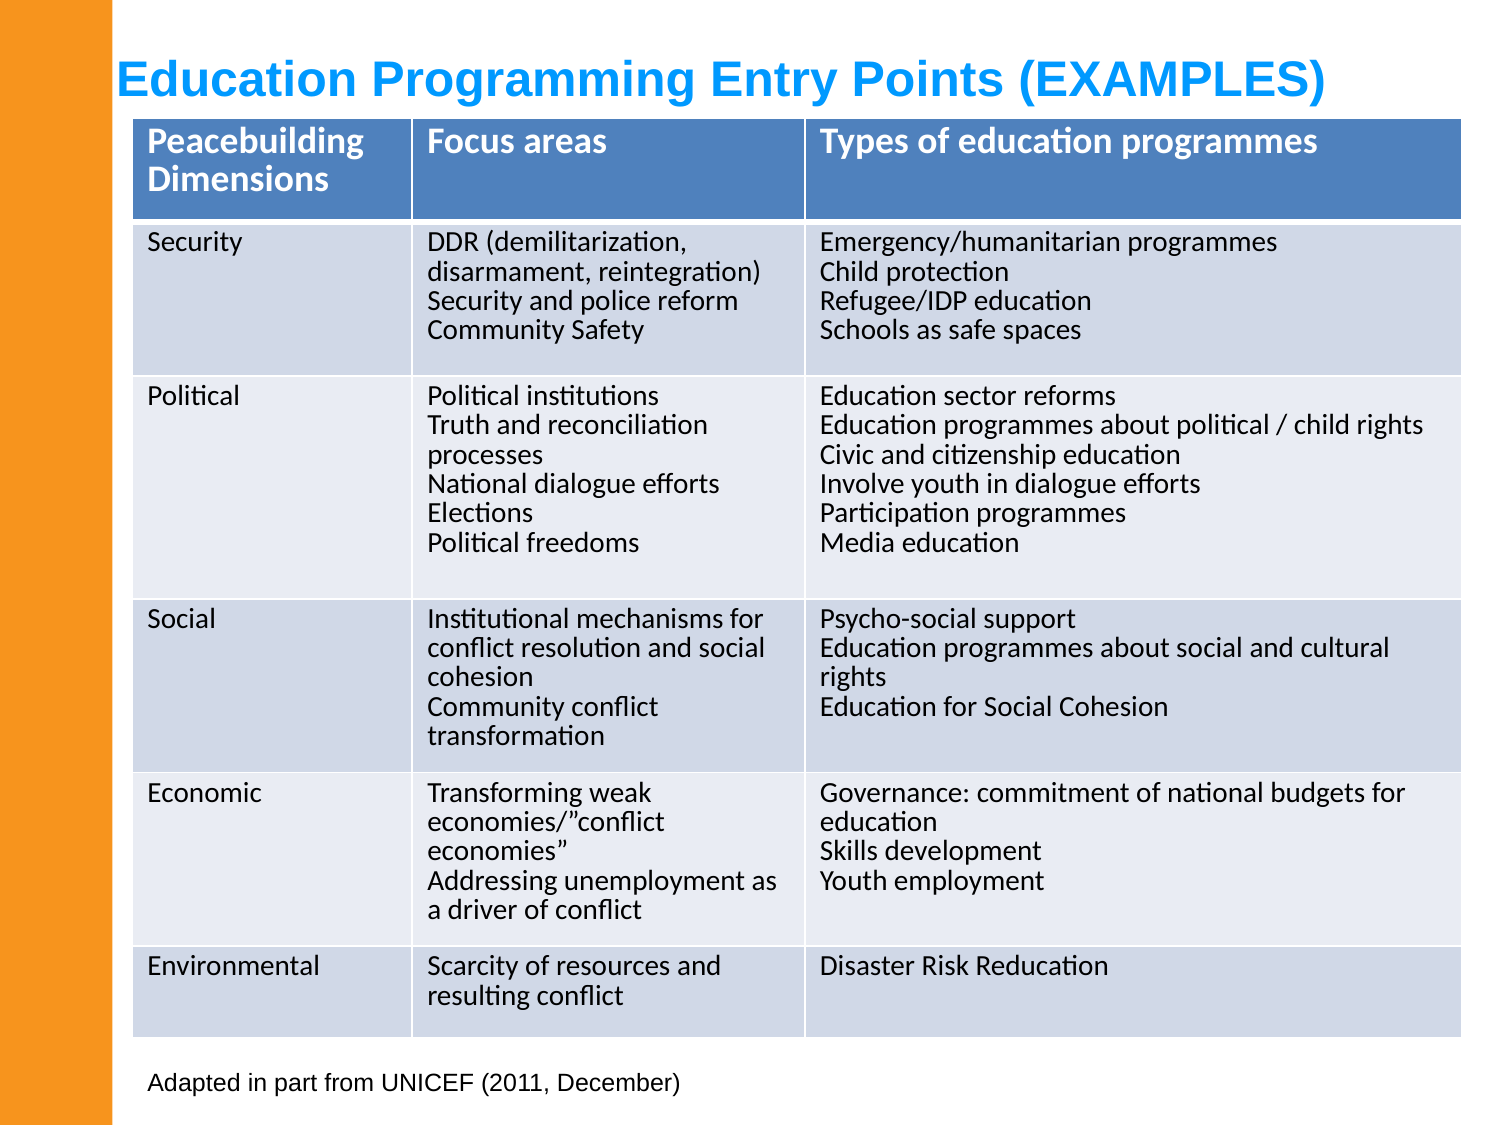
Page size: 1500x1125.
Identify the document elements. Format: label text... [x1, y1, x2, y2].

table_cell Economic [133, 773, 411, 945]
table_cell Institutional mechanisms for conflict resolution and social cohesion Community conflict transformation [413, 600, 804, 772]
table_cell DDR (demilitarization, disarmament, reintegration) Security and police reform Community Safety [413, 225, 804, 375]
table_cell Psycho-social support Education programmes about social and cultural rights Education for Social Cohesion [806, 600, 1461, 772]
table_cell Scarcity of resources and resulting conflict [413, 947, 804, 1037]
table_cell Governance: commitment of national budgets for education Skills development Youth employment [806, 773, 1461, 945]
table_cell Environmental [133, 947, 411, 1037]
table_header Focus areas [413, 119, 804, 219]
table_cell Political institutions Truth and reconciliation processes National dialogue efforts Elections Political freedoms [413, 377, 804, 598]
table_cell Political [133, 377, 411, 598]
title Education Programming Entry Points (EXAMPLES) [101, 35, 1462, 119]
list Adapted in part from UNICEF (2011, December) [132, 1058, 1465, 1125]
table_cell Disaster Risk Reducation [806, 947, 1461, 1037]
table_cell Emergency/humanitarian programmes Child protection Refugee/IDP education Schools as safe spaces [806, 225, 1461, 375]
table_cell Transforming weak economies/”conflict economies” Addressing unemployment as a driver of conflict [413, 773, 804, 945]
table_header Peacebuilding Dimensions [133, 119, 411, 219]
table_cell Social [133, 600, 411, 772]
table_cell Security [133, 225, 411, 375]
table_header Types of education programmes [806, 119, 1461, 219]
table_cell Education sector reforms Education programmes about political / child rights Civic and citizenship education Involve youth in dialogue efforts Participation programmes Media education [806, 377, 1461, 598]
